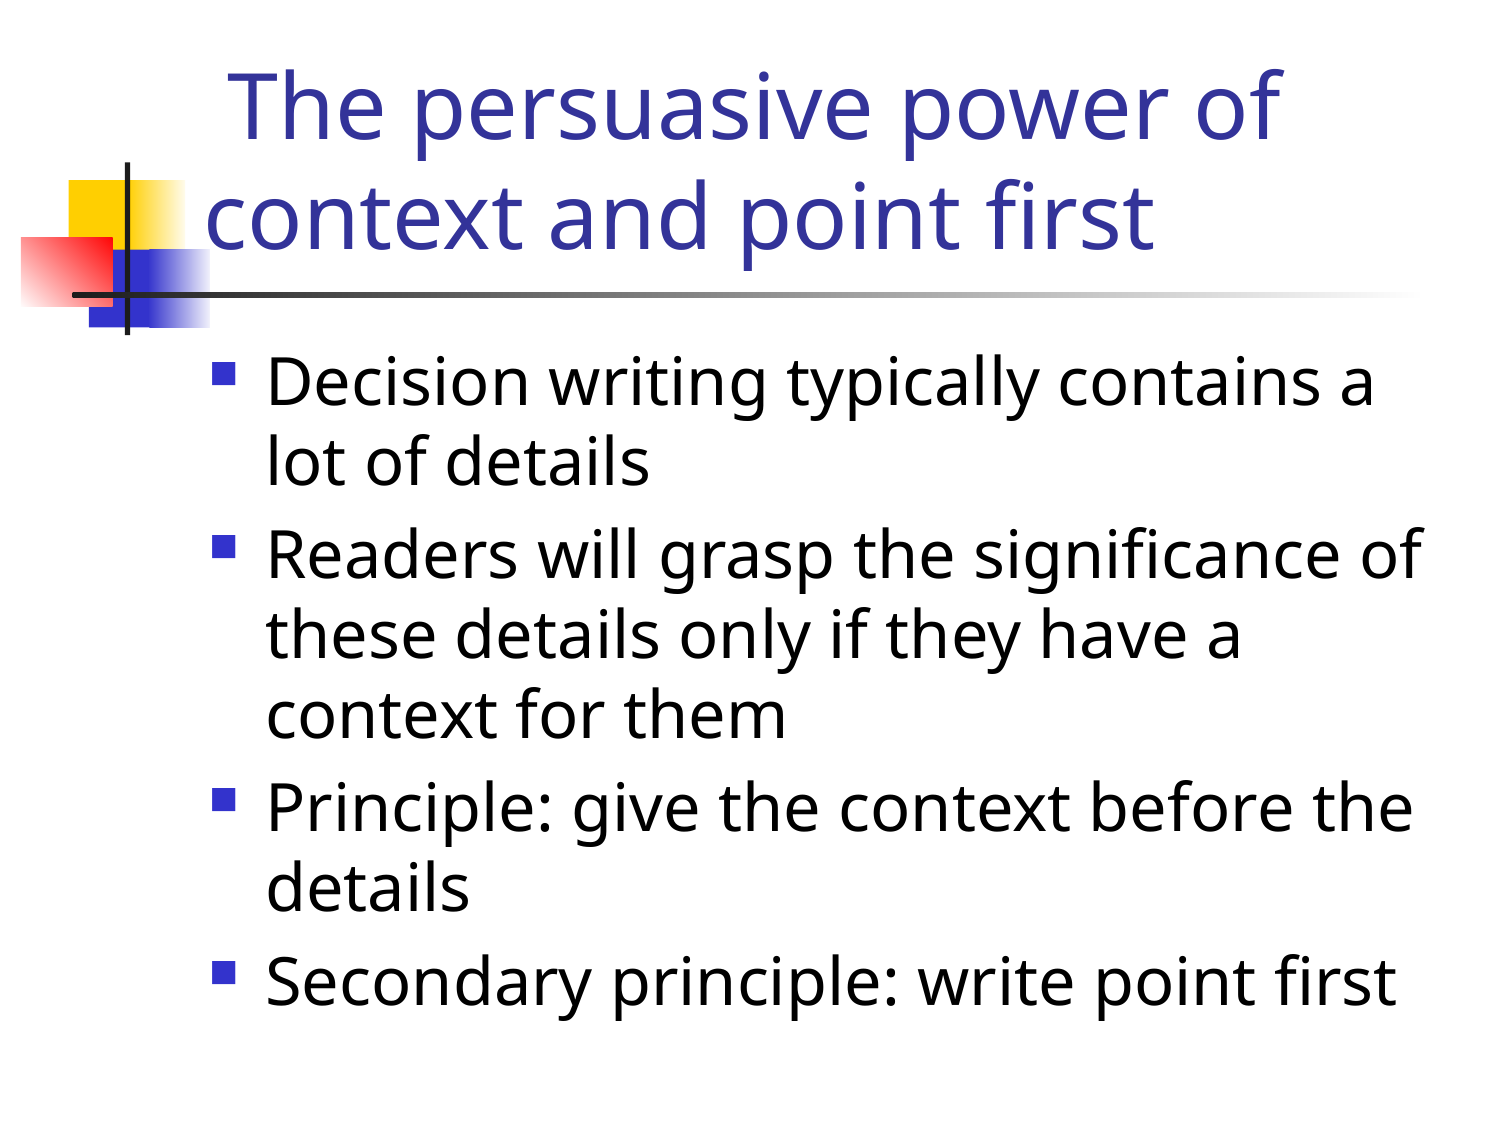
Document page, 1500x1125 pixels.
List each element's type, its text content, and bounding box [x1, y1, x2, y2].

list Decision writing typically contains a lot of details Readers will grasp the significance of these details only if they have a context for them Principle: give the context before the details Secondary principle: write point first [193, 330, 1470, 1007]
title The persuasive power of context and point first [188, 34, 1468, 276]
